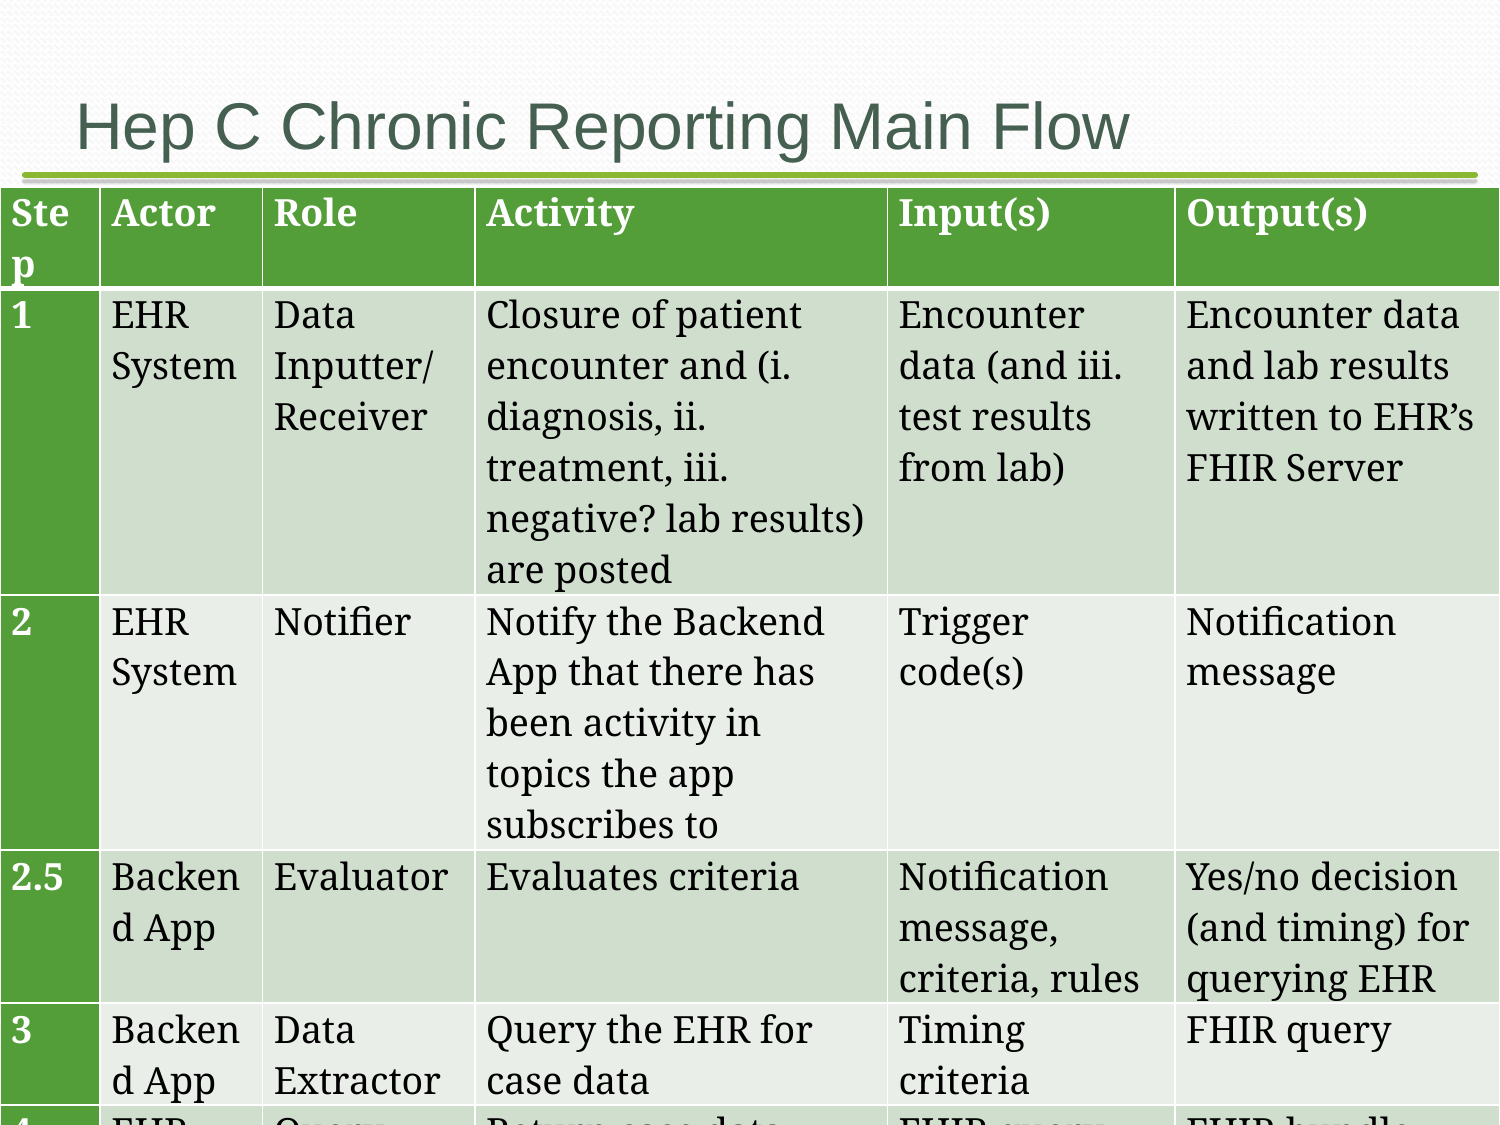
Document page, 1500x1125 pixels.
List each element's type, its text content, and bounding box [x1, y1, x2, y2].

table_cell Evaluates criteria [476, 851, 887, 1002]
table_cell EHR System [101, 1106, 262, 1125]
table_cell FHIR query [888, 1106, 1174, 1125]
table_cell EHR System [101, 596, 262, 849]
table_cell Encounter data and lab results written to EHR’s FHIR Server [1176, 291, 1499, 594]
table_cell Query the EHR for case data [476, 1004, 887, 1104]
table_cell 2.5 [1, 851, 99, 1002]
table_cell Trigger code(s) [888, 596, 1174, 849]
table_cell 3 [1, 1004, 99, 1104]
table_header Output(s) [1176, 188, 1499, 286]
table_cell Encounter data (and iii. test results from lab) [888, 291, 1174, 594]
table_header Actor [101, 188, 262, 286]
table_cell Yes/no decision (and timing) for querying EHR [1176, 851, 1499, 1002]
table_cell 1 [1, 291, 99, 594]
table_cell FHIR query [1176, 1004, 1499, 1104]
table_cell Timing criteria [888, 1004, 1174, 1104]
table_header Role [263, 188, 474, 286]
table_cell 4 [1, 1106, 99, 1125]
table_cell EHR System [101, 291, 262, 594]
table_cell Evaluator [263, 851, 474, 1002]
table_cell Query Responder [263, 1106, 474, 1125]
table_header Activity [476, 188, 887, 286]
table_cell FHIR bundle [1176, 1106, 1499, 1125]
table_cell Return case data [476, 1106, 887, 1125]
title Hep C Chronic Reporting Main Flow [74, 74, 1426, 163]
table_cell 2 [1, 596, 99, 849]
table_header Input(s) [888, 188, 1174, 286]
table_cell Notification message, criteria, rules [888, 851, 1174, 1002]
table_cell Closure of patient encounter and (i. diagnosis, ii. treatment, iii. negative? lab results) are posted [476, 291, 887, 594]
table_cell Notification message [1176, 596, 1499, 849]
table_cell Notifier [263, 596, 474, 849]
table_cell Notify the Backend App that there has been activity in topics the app subscribes to [476, 596, 887, 849]
table_cell Data Inputter/ Receiver [263, 291, 474, 594]
table_cell Backend App [101, 851, 262, 1002]
table_cell Data Extractor [263, 1004, 474, 1104]
table_header Step [1, 188, 99, 286]
table_cell Backend App [101, 1004, 262, 1104]
